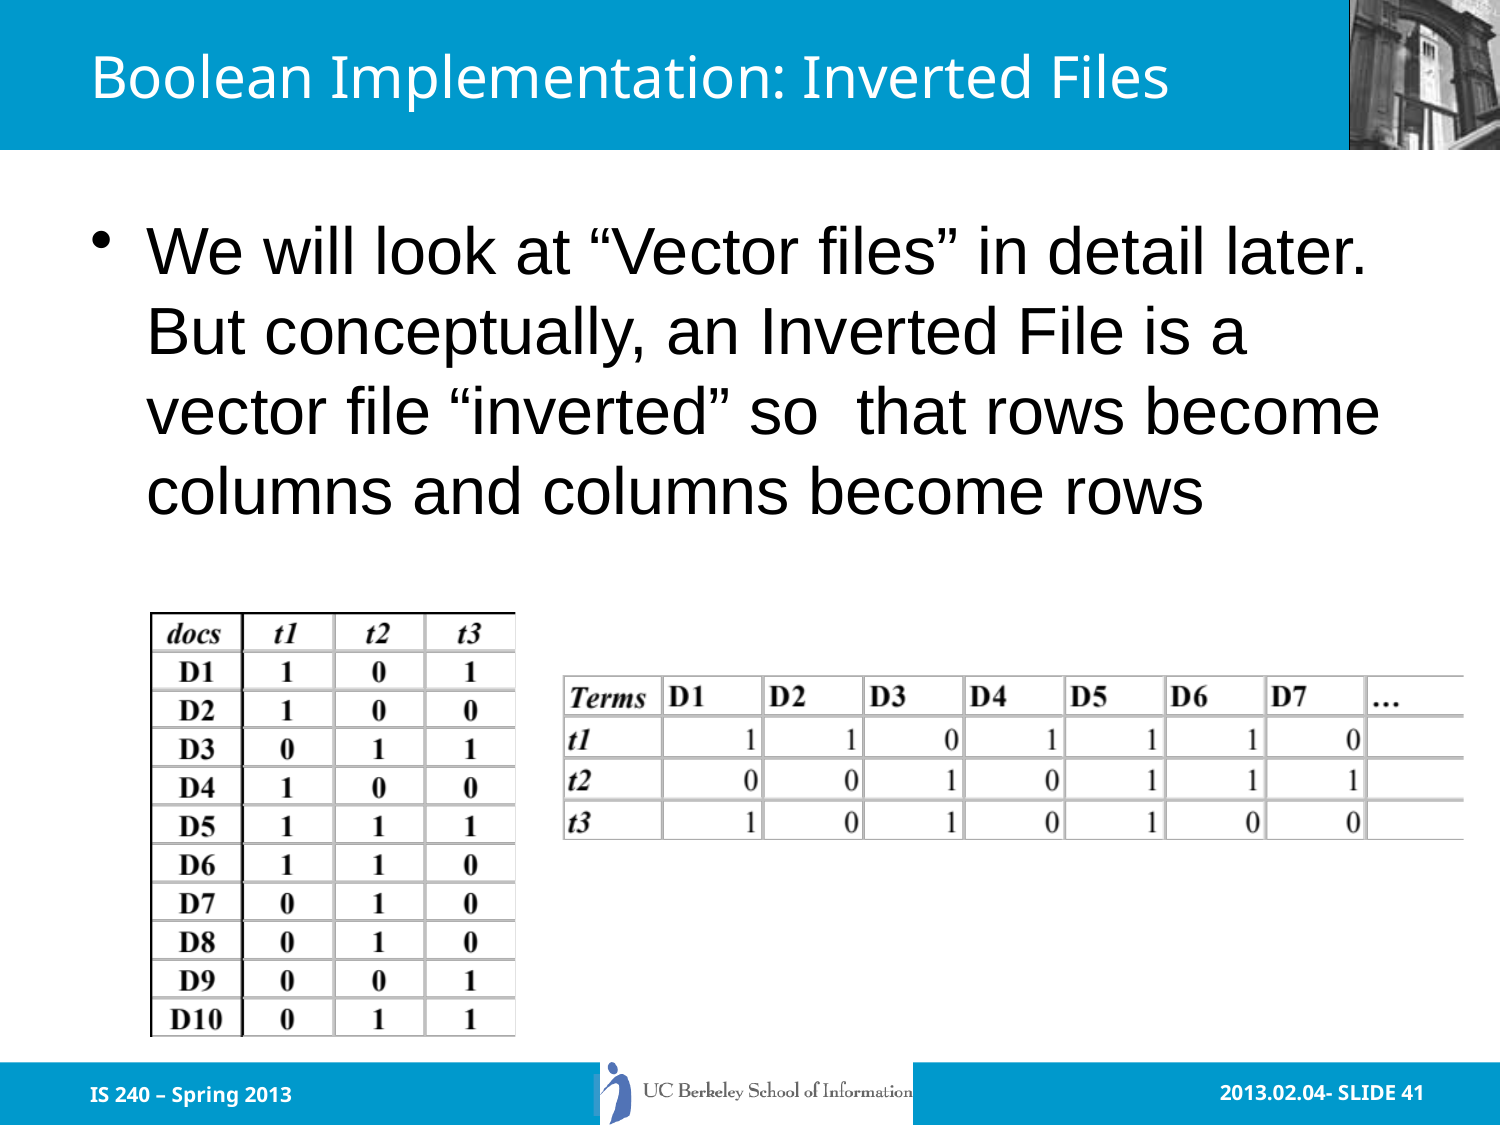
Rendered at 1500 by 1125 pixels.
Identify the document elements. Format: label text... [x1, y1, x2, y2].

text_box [149, 612, 516, 1037]
list We will look at “Vector files” in detail later. But conceptually, an Inverted File is a vector file “inverted” so that rows become columns and columns become rows [75, 200, 1425, 1013]
title Boolean Implementation: Inverted Files [75, 0, 1350, 150]
slide_number IS 240 – Spring 2013 [75, 1062, 388, 1125]
picture [1350, 0, 1500, 150]
picture [594, 1062, 912, 1125]
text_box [562, 674, 1464, 840]
